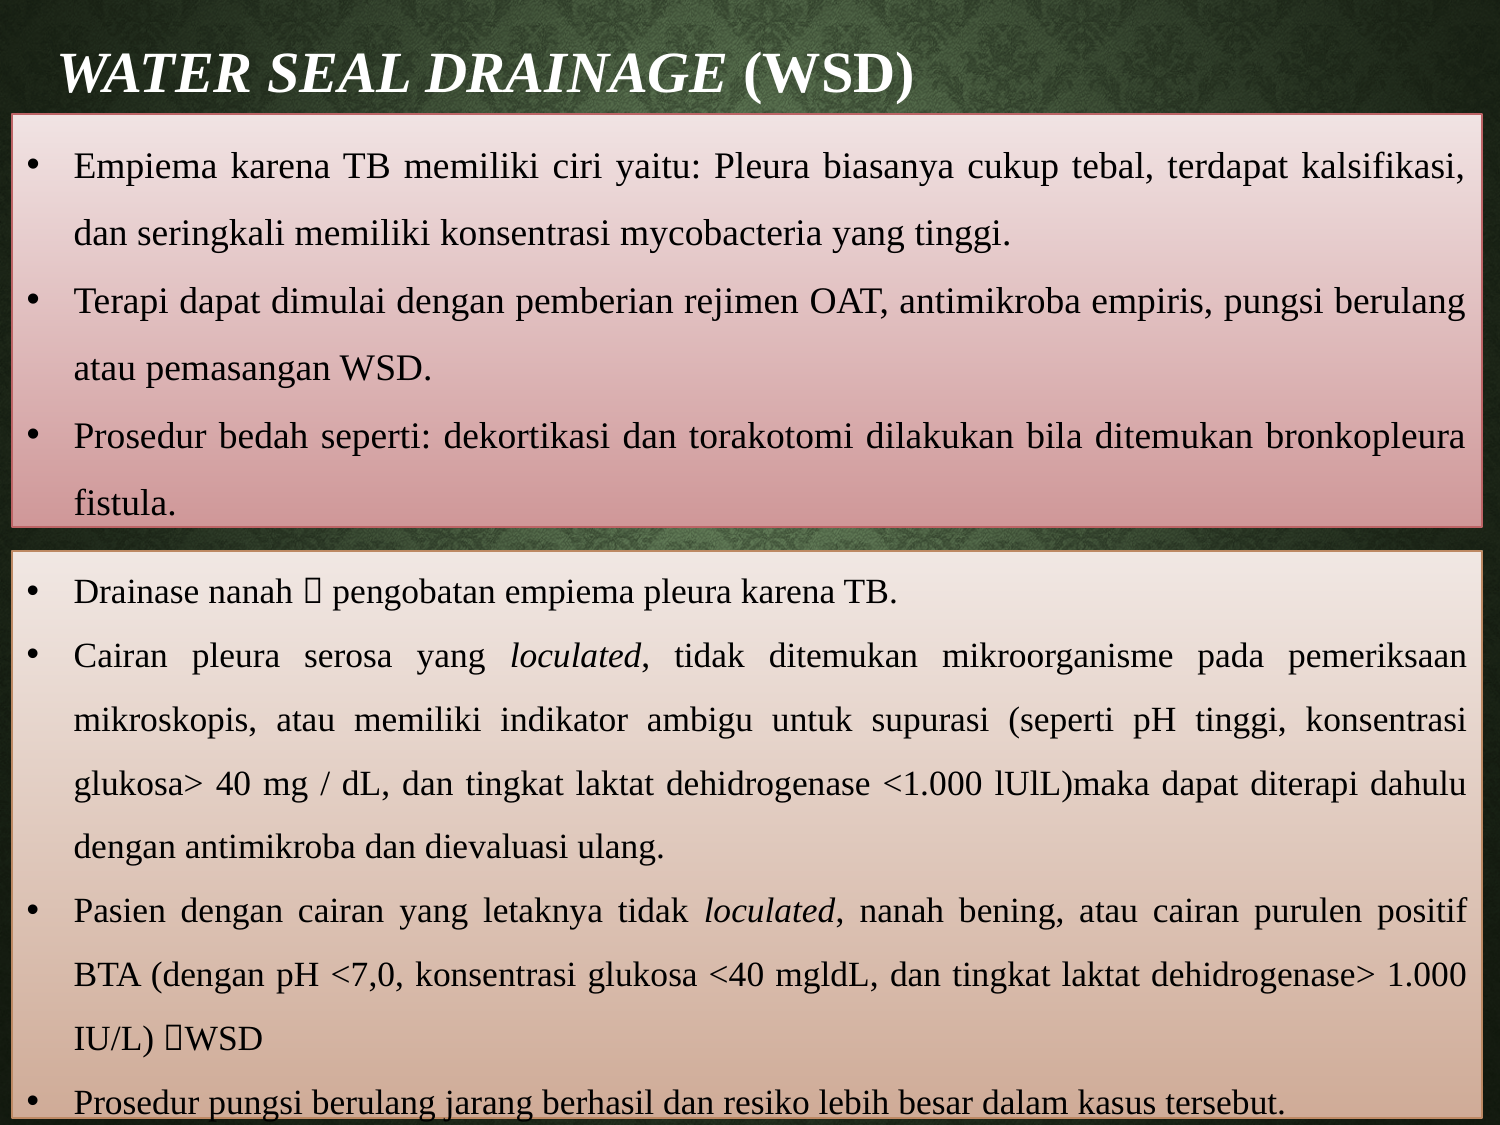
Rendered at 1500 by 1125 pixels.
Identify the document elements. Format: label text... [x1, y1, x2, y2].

title Water seal drainage (WSD) [41, 30, 1176, 113]
text_box Empiema karena TB memiliki ciri yaitu: Pleura biasanya cukup tebal, terdapat kalsifikasi, dan seringkali memiliki konsentrasi mycobacteria yang tinggi. Terapi dapat dimulai dengan pemberian rejimen OAT, antimikroba empiris, pungsi berulang atau pemasangan WSD. Prosedur bedah seperti: dekortikasi dan torakotomi dilakukan bila ditemukan bronkopleura fistula. [11, 113, 1483, 528]
text_box Drainase nanah  pengobatan empiema pleura karena TB. Cairan pleura serosa yang loculated, tidak ditemukan mikroorganisme pada pemeriksaan mikroskopis, atau memiliki indikator ambigu untuk supurasi (seperti pH tinggi, konsentrasi glukosa> 40 mg / dL, dan tingkat laktat dehidrogenase <1.000 lUlL)maka dapat diterapi dahulu dengan antimikroba dan dievaluasi ulang. Pasien dengan cairan yang letaknya tidak loculated, nanah bening, atau cairan purulen positif BTA (dengan pH <7,0, konsentrasi glukosa <40 mgldL, dan tingkat laktat dehidrogenase> 1.000 IU/L) WSD Prosedur pungsi berulang jarang berhasil dan resiko lebih besar dalam kasus tersebut. [11, 550, 1483, 1119]
